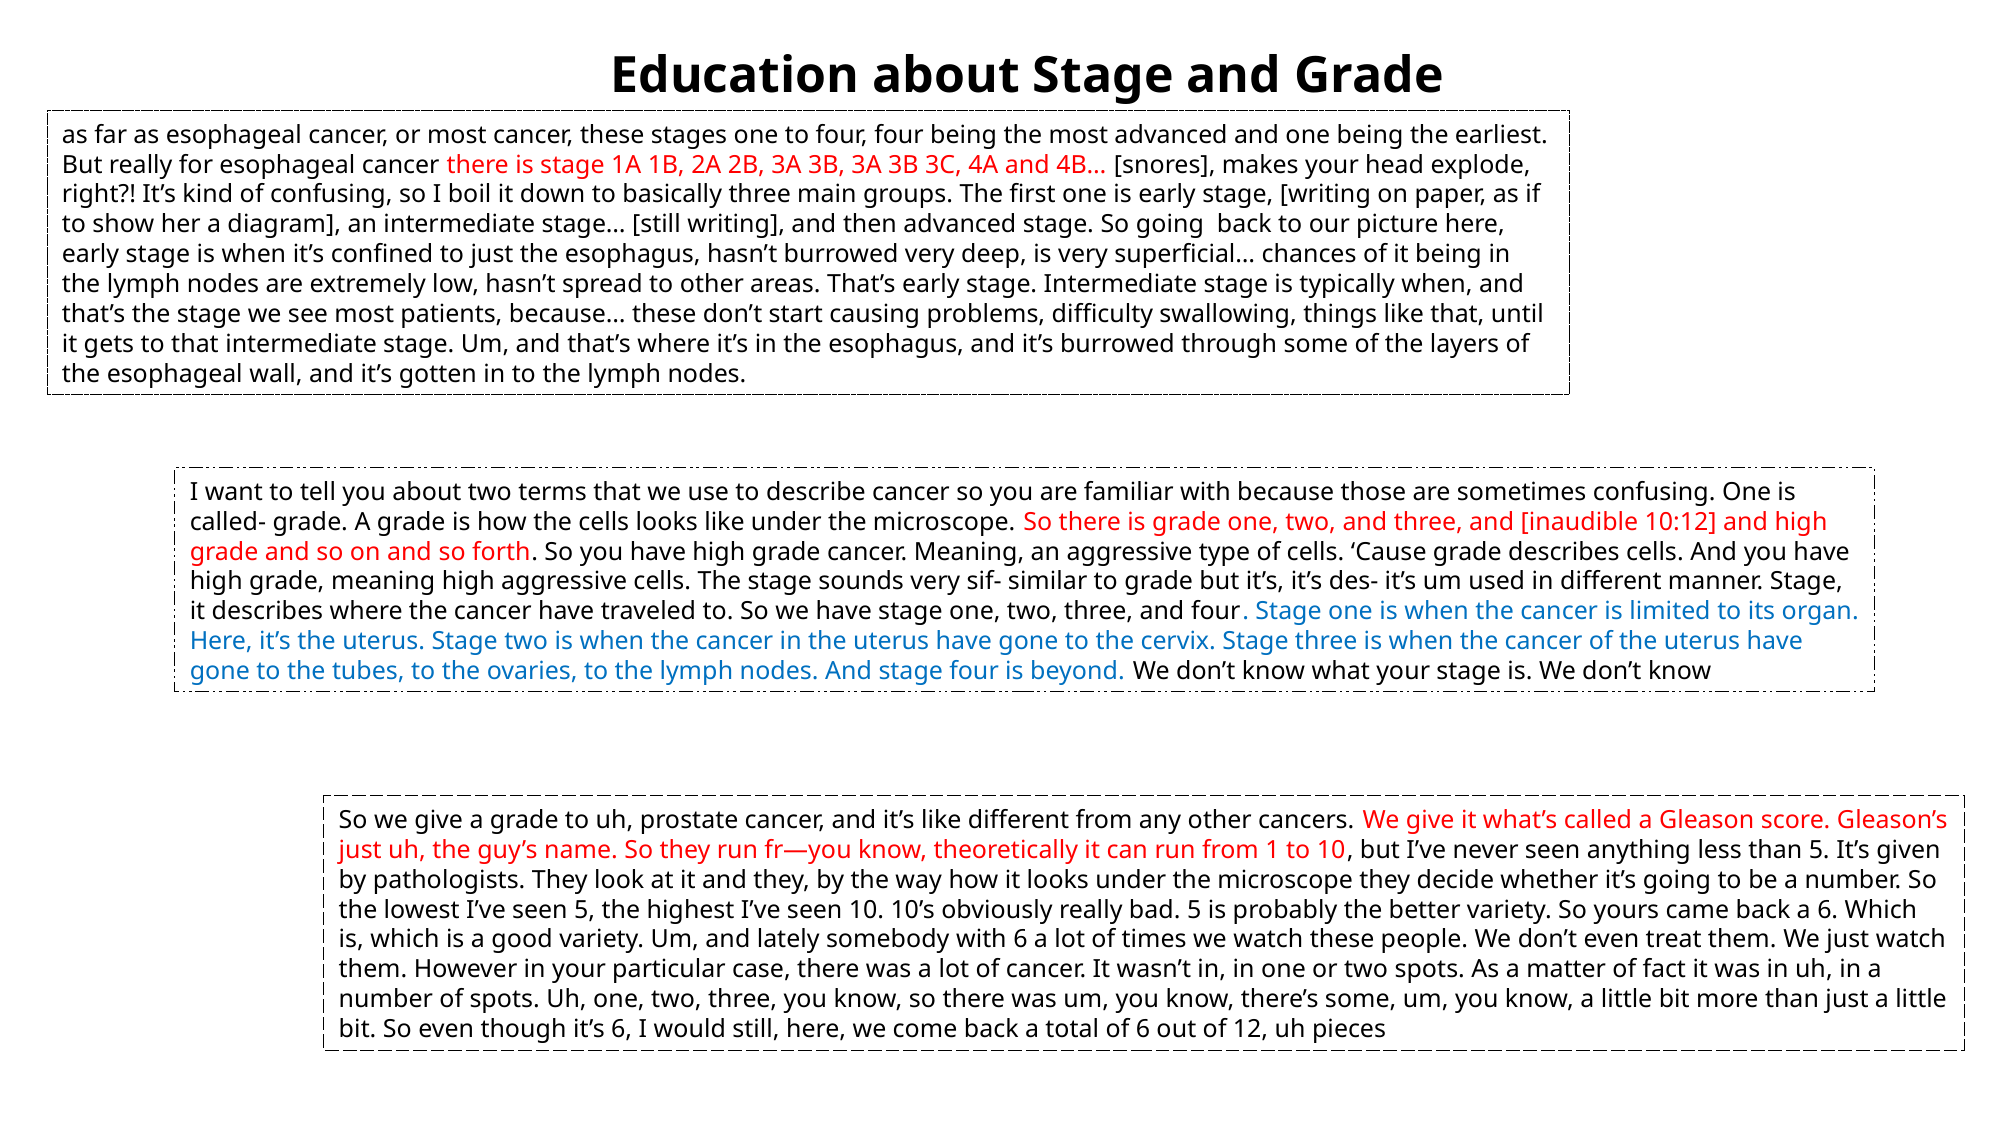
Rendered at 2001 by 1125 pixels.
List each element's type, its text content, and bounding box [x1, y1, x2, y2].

text_box Education about Stage and Grade [595, 34, 1460, 110]
text_box as far as esophageal cancer, or most cancer, these stages one to four, four being the most advanced and one being the earliest. But really for esophageal cancer there is stage 1A 1B, 2A 2B, 3A 3B, 3A 3B 3C, 4A and 4B… [snores], makes your head explode, right?! It’s kind of confusing, so I boil it down to basically three main groups. The first one is early stage, [writing on paper, as if to show her a diagram], an intermediate stage… [still writing], and then advanced stage. So going back to our picture here, early stage is when it’s confined to just the esophagus, hasn’t burrowed very deep, is very superficial… chances of it being in the lymph nodes are extremely low, hasn’t spread to other areas. That’s early stage. Intermediate stage is typically when, and that’s the stage we see most patients, because… these don’t start causing problems, difficulty swallowing, things like that, until it gets to that intermediate stage. Um, and that’s where it’s in the esophagus, and it’s burrowed through some of the layers of the esophageal wall, and it’s gotten in to the lymph nodes. [47, 110, 1570, 395]
text_box So we give a grade to uh, prostate cancer, and it’s like different from any other cancers. We give it what’s called a Gleason score. Gleason’s just uh, the guy’s name. So they run fr—you know, theoretically it can run from 1 to 10, but I’ve never seen anything less than 5. It’s given by pathologists. They look at it and they, by the way how it looks under the microscope they decide whether it’s going to be a number. So the lowest I’ve seen 5, the highest I’ve seen 10. 10’s obviously really bad. 5 is probably the better variety. So yours came back a 6. Which is, which is a good variety. Um, and lately somebody with 6 a lot of times we watch these people. We don’t even treat them. We just watch them. However in your particular case, there was a lot of cancer. It wasn’t in, in one or two spots. As a matter of fact it was in uh, in a number of spots. Uh, one, two, three, you know, so there was um, you know, there’s some, um, you know, a little bit more than just a little bit. So even though it’s 6, I would still, here, we come back a total of 6 out of 12, uh pieces [323, 795, 1965, 1051]
text_box I want to tell you about two terms that we use to describe cancer so you are familiar with because those are sometimes confusing. One is called- grade. A grade is how the cells looks like under the microscope. So there is grade one, two, and three, and [inaudible 10:12] and high grade and so on and so forth. So you have high grade cancer. Meaning, an aggressive type of cells. ‘Cause grade describes cells. And you have high grade, meaning high aggressive cells. The stage sounds very sif- similar to grade but it’s, it’s des- it’s um used in different manner. Stage, it describes where the cancer have traveled to. So we have stage one, two, three, and four. Stage one is when the cancer is limited to its organ. Here, it’s the uterus. Stage two is when the cancer in the uterus have gone to the cervix. Stage three is when the cancer of the uterus have gone to the tubes, to the ovaries, to the lymph nodes. And stage four is beyond. We don’t know what your stage is. We don’t know [174, 467, 1875, 692]
